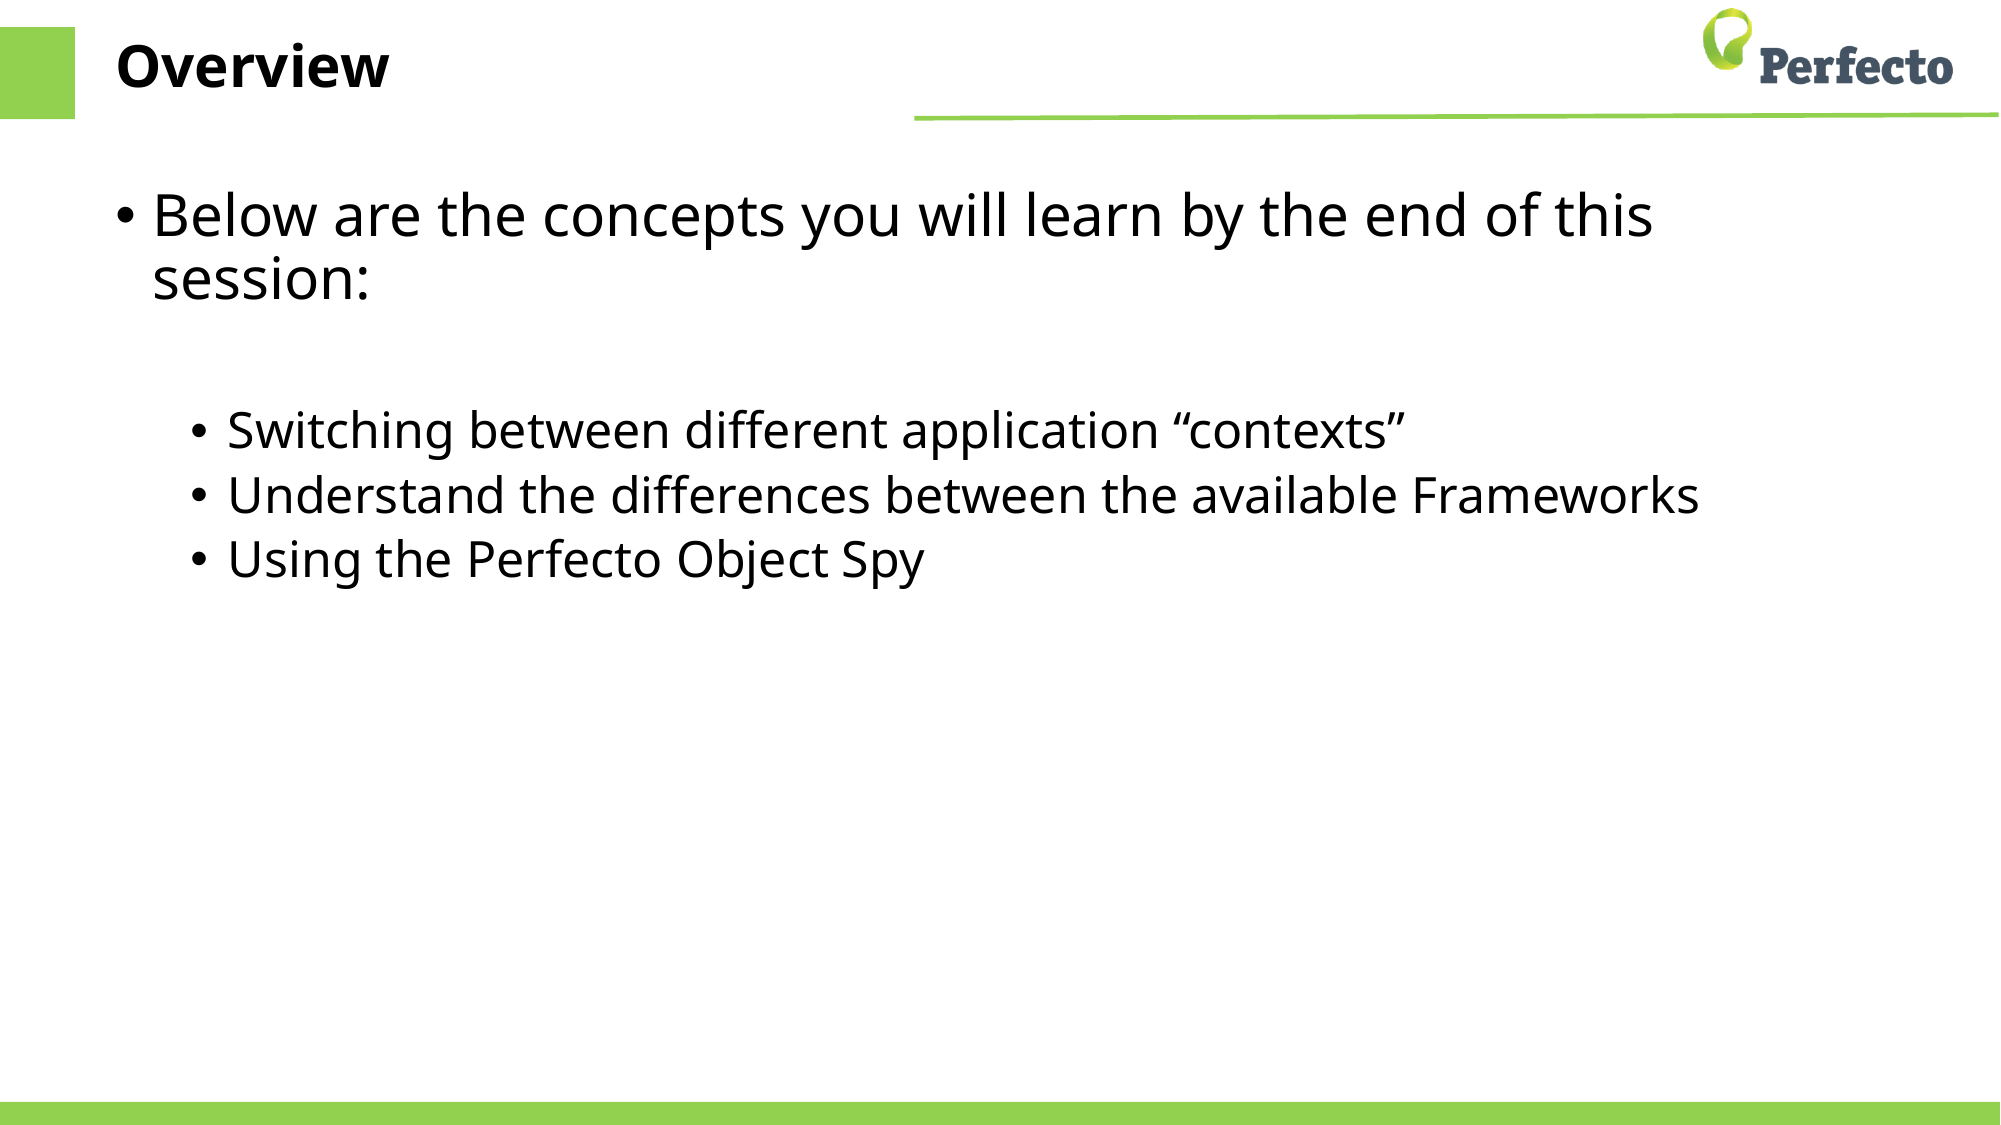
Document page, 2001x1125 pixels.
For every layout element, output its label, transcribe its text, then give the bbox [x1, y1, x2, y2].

picture [1701, 8, 1969, 89]
title Overview [100, 20, 1451, 117]
list Below are the concepts you will learn by the end of this session: Switching between different application “contexts” Understand the differences between the available Frameworks Using the Perfecto Object Spy [100, 178, 1894, 1013]
